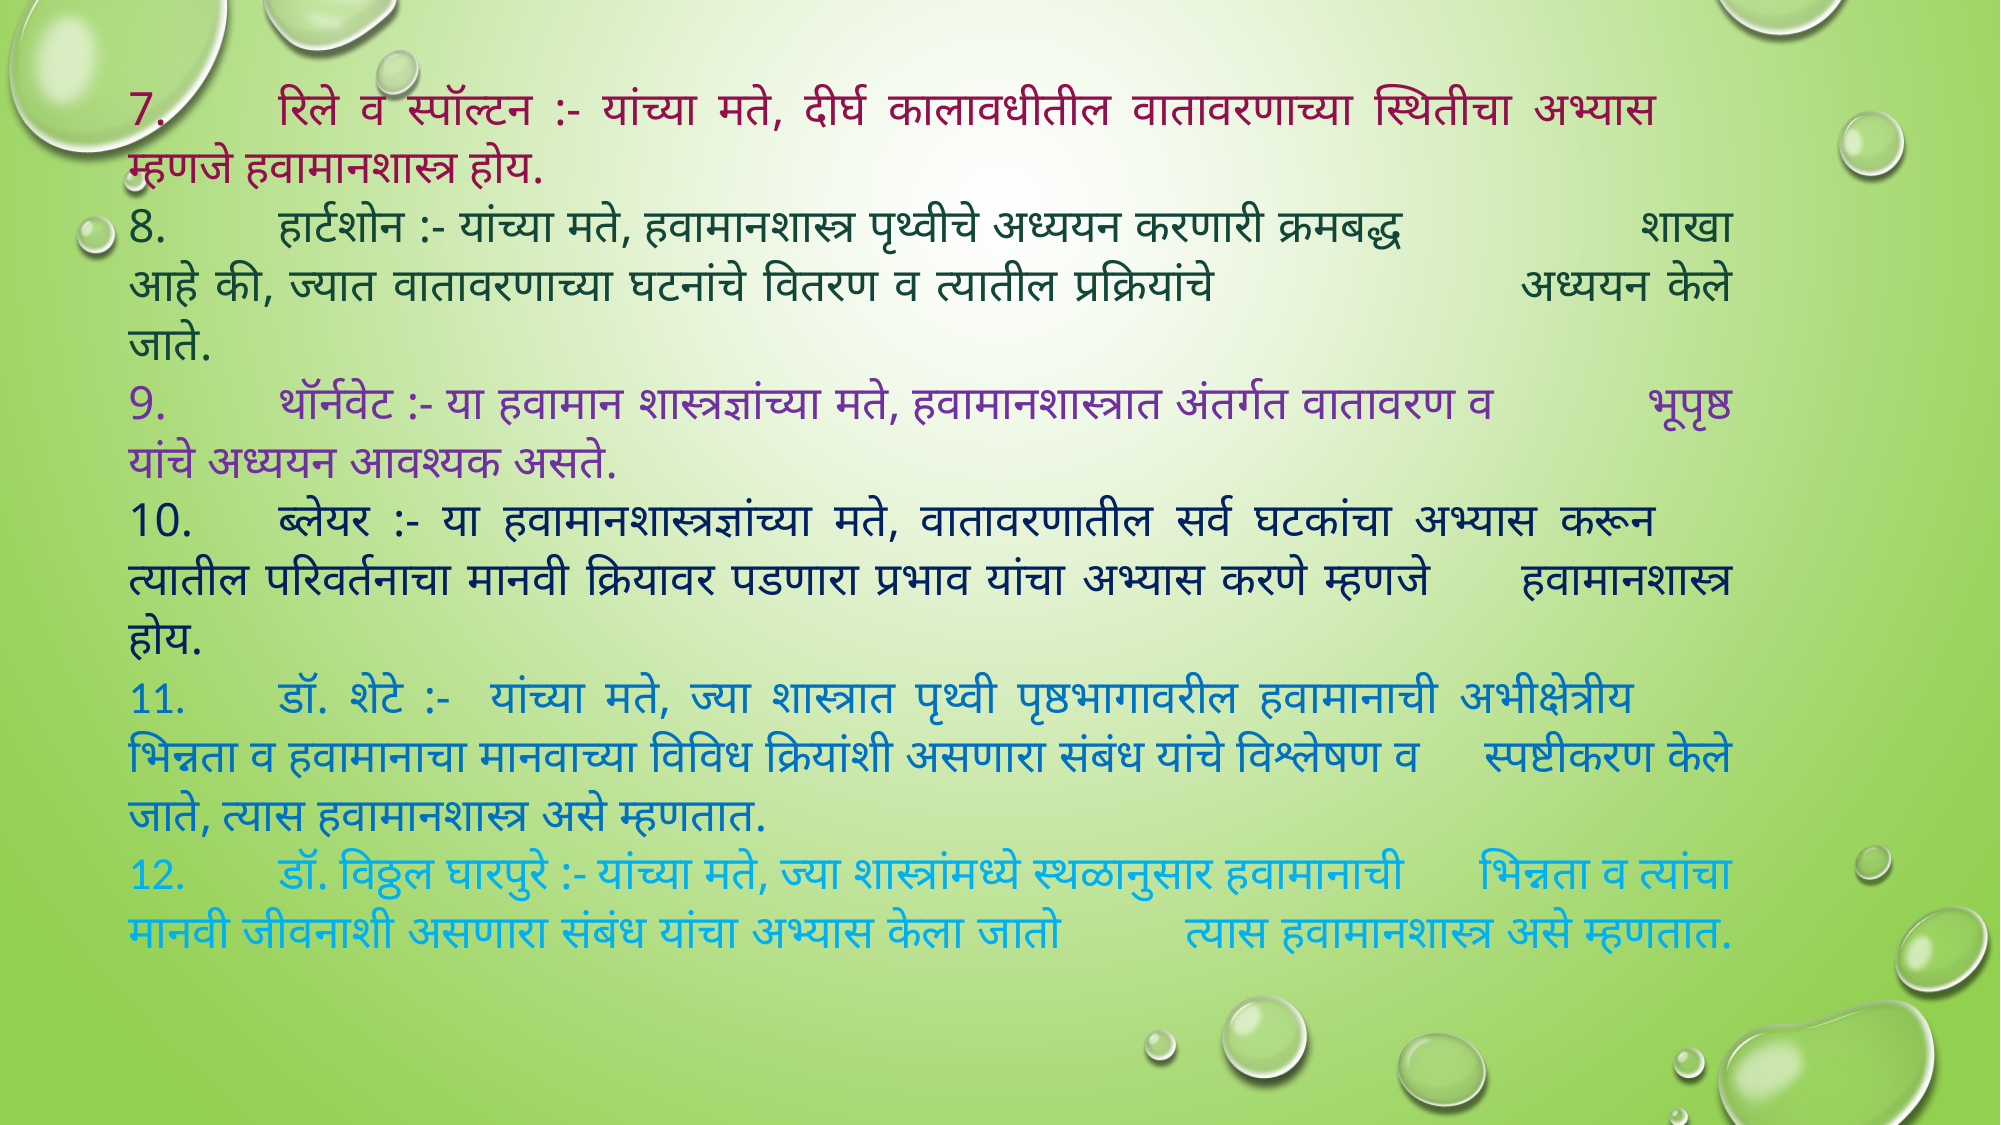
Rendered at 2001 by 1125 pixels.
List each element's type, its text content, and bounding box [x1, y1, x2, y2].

text_box 7. रिले व स्पॉल्टन :- यांच्या मते, दीर्घ कालावधीतील वातावरणाच्या स्थितीचा अभ्यास म्हणजे हवामानशास्त्र होय. 8. हार्टशोन :- यांच्या मते, हवामानशास्त्र पृथ्वीचे अध्ययन करणारी क्रमबद्ध शाखा आहे की, ज्यात वातावरणाच्या घटनांचे वितरण व त्यातील प्रक्रियांचे अध्ययन केले जाते. 9. थॉर्नवेट :- या हवामान शास्त्रज्ञांच्या मते, हवामानशास्त्रात अंतर्गत वातावरण व भूपृष्ठ यांचे अध्ययन आवश्यक असते. 10. ब्लेयर :- या हवामानशास्त्रज्ञांच्या मते, वातावरणातील सर्व घटकांचा अभ्यास करून त्यातील परिवर्तनाचा मानवी क्रियावर पडणारा प्रभाव यांचा अभ्यास करणे म्हणजे हवामानशास्त्र होय. 11. डॉ. शेटे :- यांच्या मते, ज्या शास्त्रात पृथ्वी पृष्ठभागावरील हवामानाची अभीक्षेत्रीय भिन्नता व हवामानाचा मानवाच्या विविध क्रियांशी असणारा संबंध यांचे विश्लेषण व स्पष्टीकरण केले जाते, त्यास हवामानशास्त्र असे म्हणतात. 12. डॉ. विठ्ठल घारपुरे :- यांच्या मते, ज्या शास्त्रांमध्ये स्थळानुसार हवामानाची भिन्नता व त्यांचा मानवी जीवनाशी असणारा संबंध यांचा अभ्यास केला जातो त्यास हवामानशास्त्र असे म्हणतात. [113, 68, 1748, 966]
picture [0, 0, 2000, 1125]
